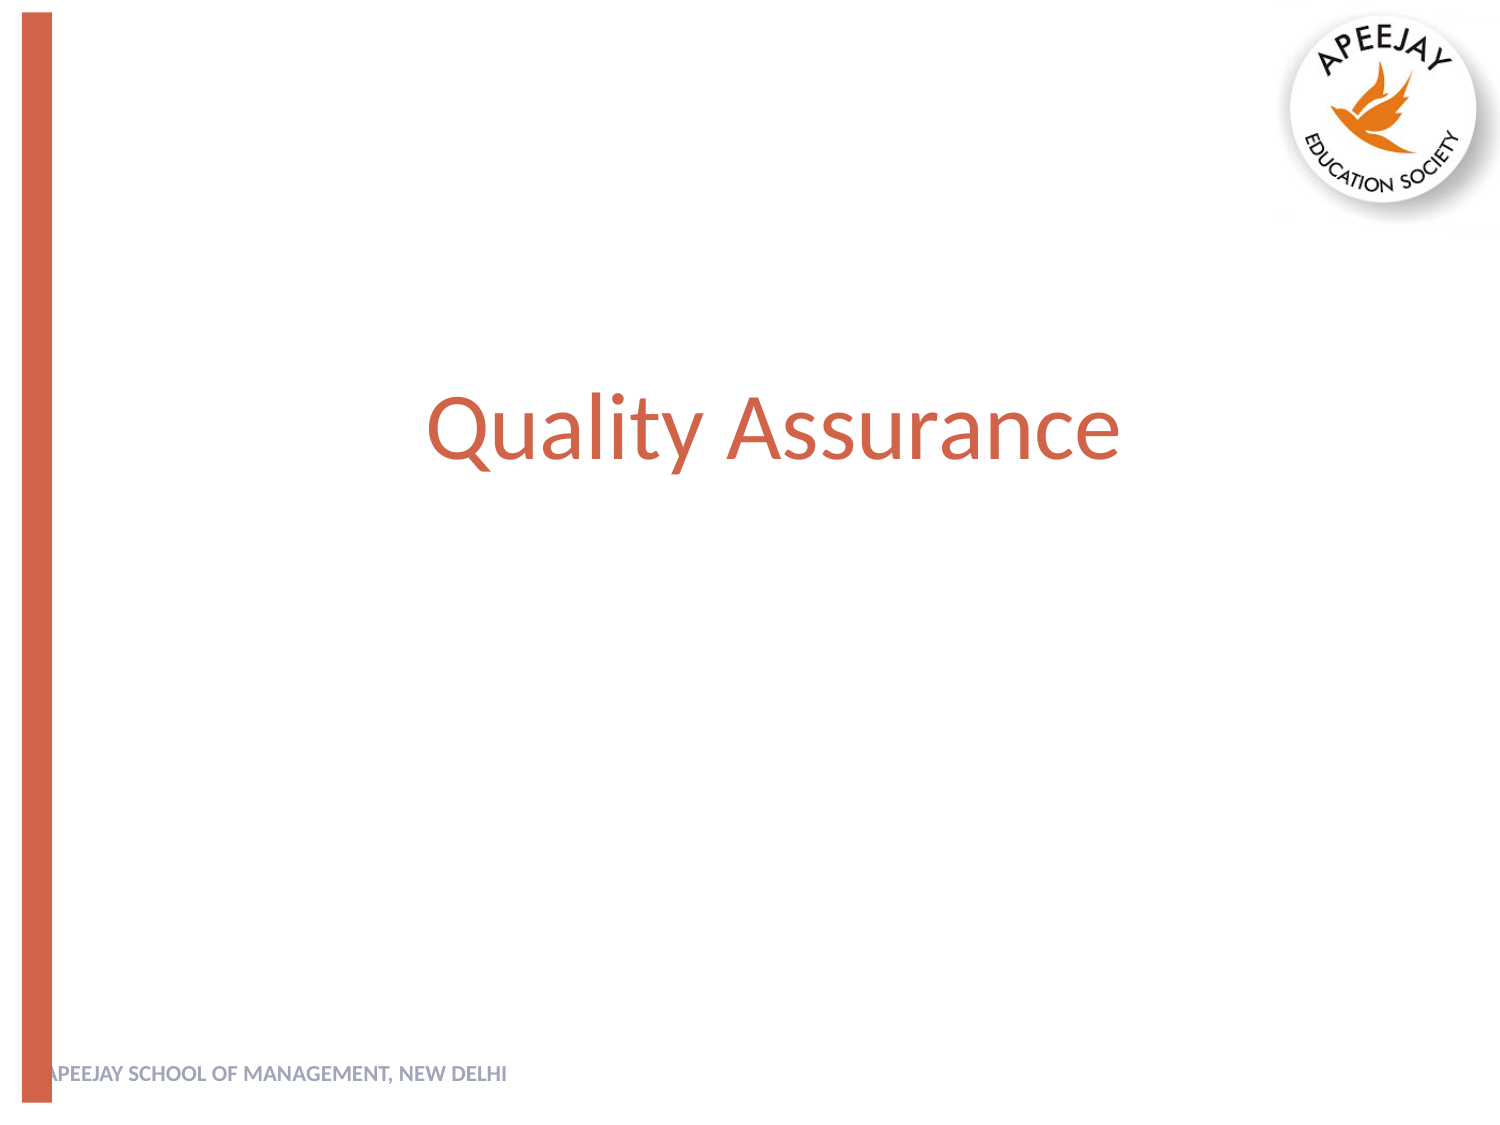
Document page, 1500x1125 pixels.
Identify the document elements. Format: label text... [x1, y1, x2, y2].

title Quality Assurance [323, 256, 1139, 486]
footer APEEJAY SCHOOL OF MANAGEMENT, NEW DELHI [28, 1042, 900, 1103]
picture [1275, 1, 1500, 236]
